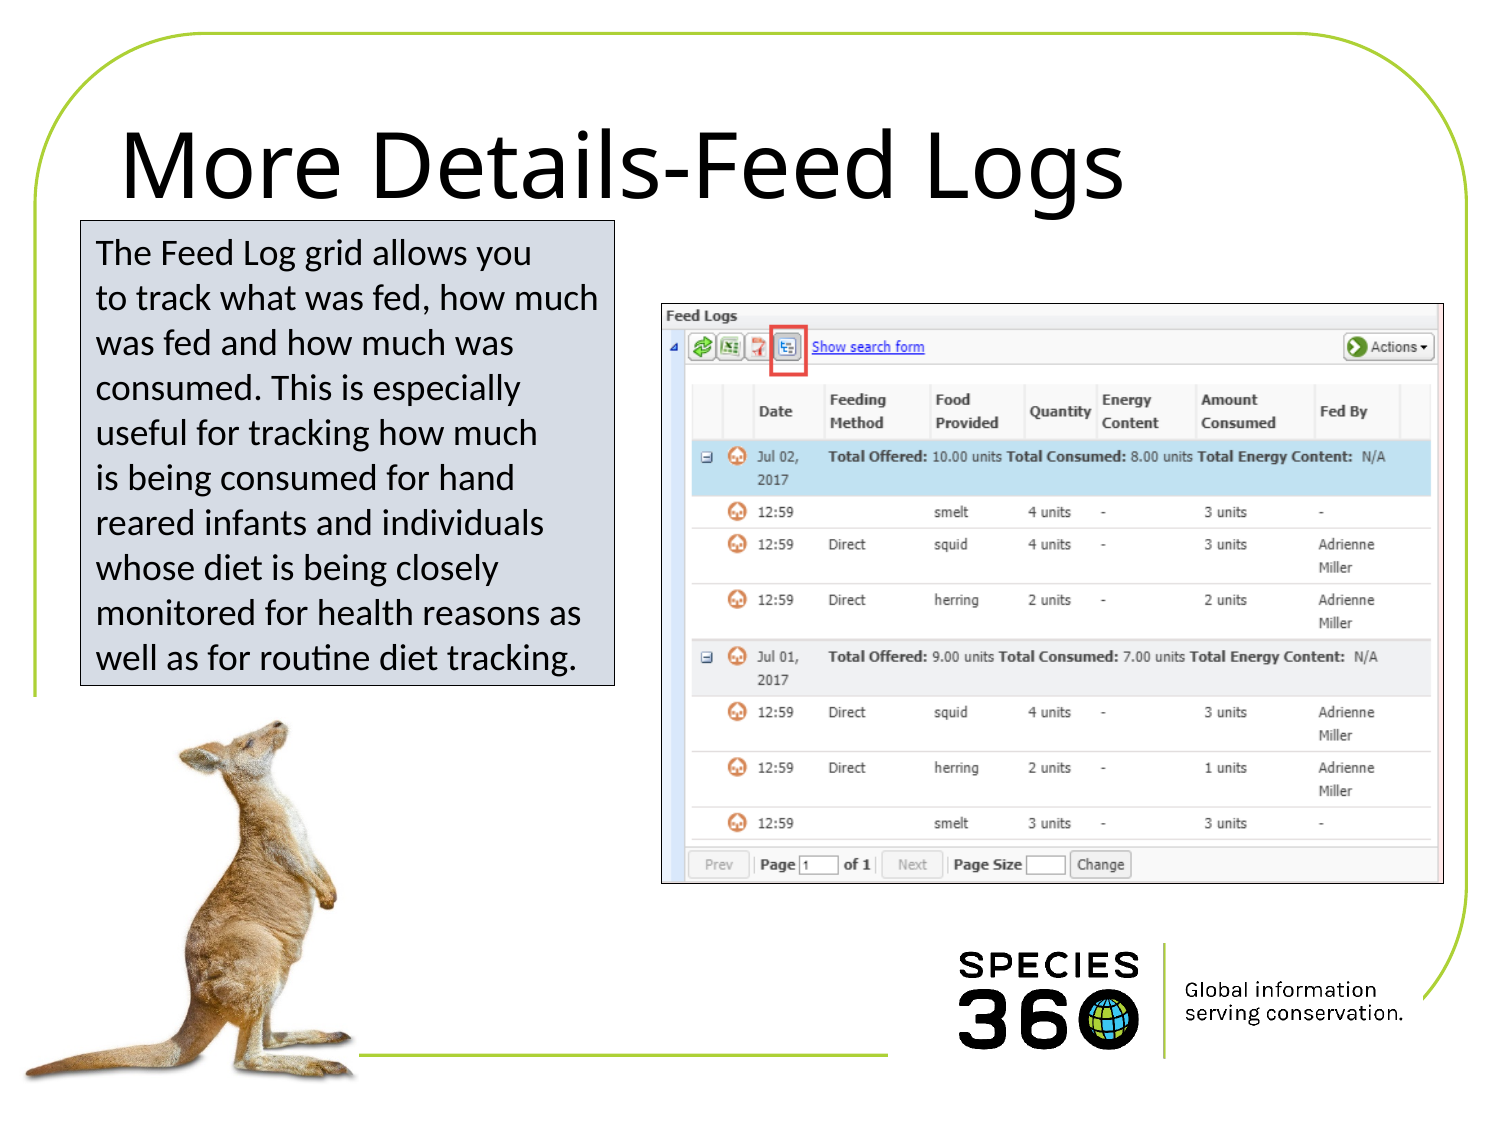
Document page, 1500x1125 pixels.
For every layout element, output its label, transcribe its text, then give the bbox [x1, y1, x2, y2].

picture [661, 303, 1444, 884]
text_box [173, 696, 406, 1108]
picture [954, 935, 1408, 1066]
text_box [33, 65, 1468, 1057]
text_box [888, 886, 1423, 1087]
title More Details-Feed Logs [103, 59, 1397, 278]
text_box The Feed Log grid allows you to track what was fed, how much was fed and how much was consumed. This is especially useful for tracking how much is being consumed for hand reared infants and individuals whose diet is being closely monitored for health reasons as well as for routine diet tracking. [80, 220, 615, 686]
text_box [113, 32, 1388, 59]
picture [19, 697, 359, 1125]
